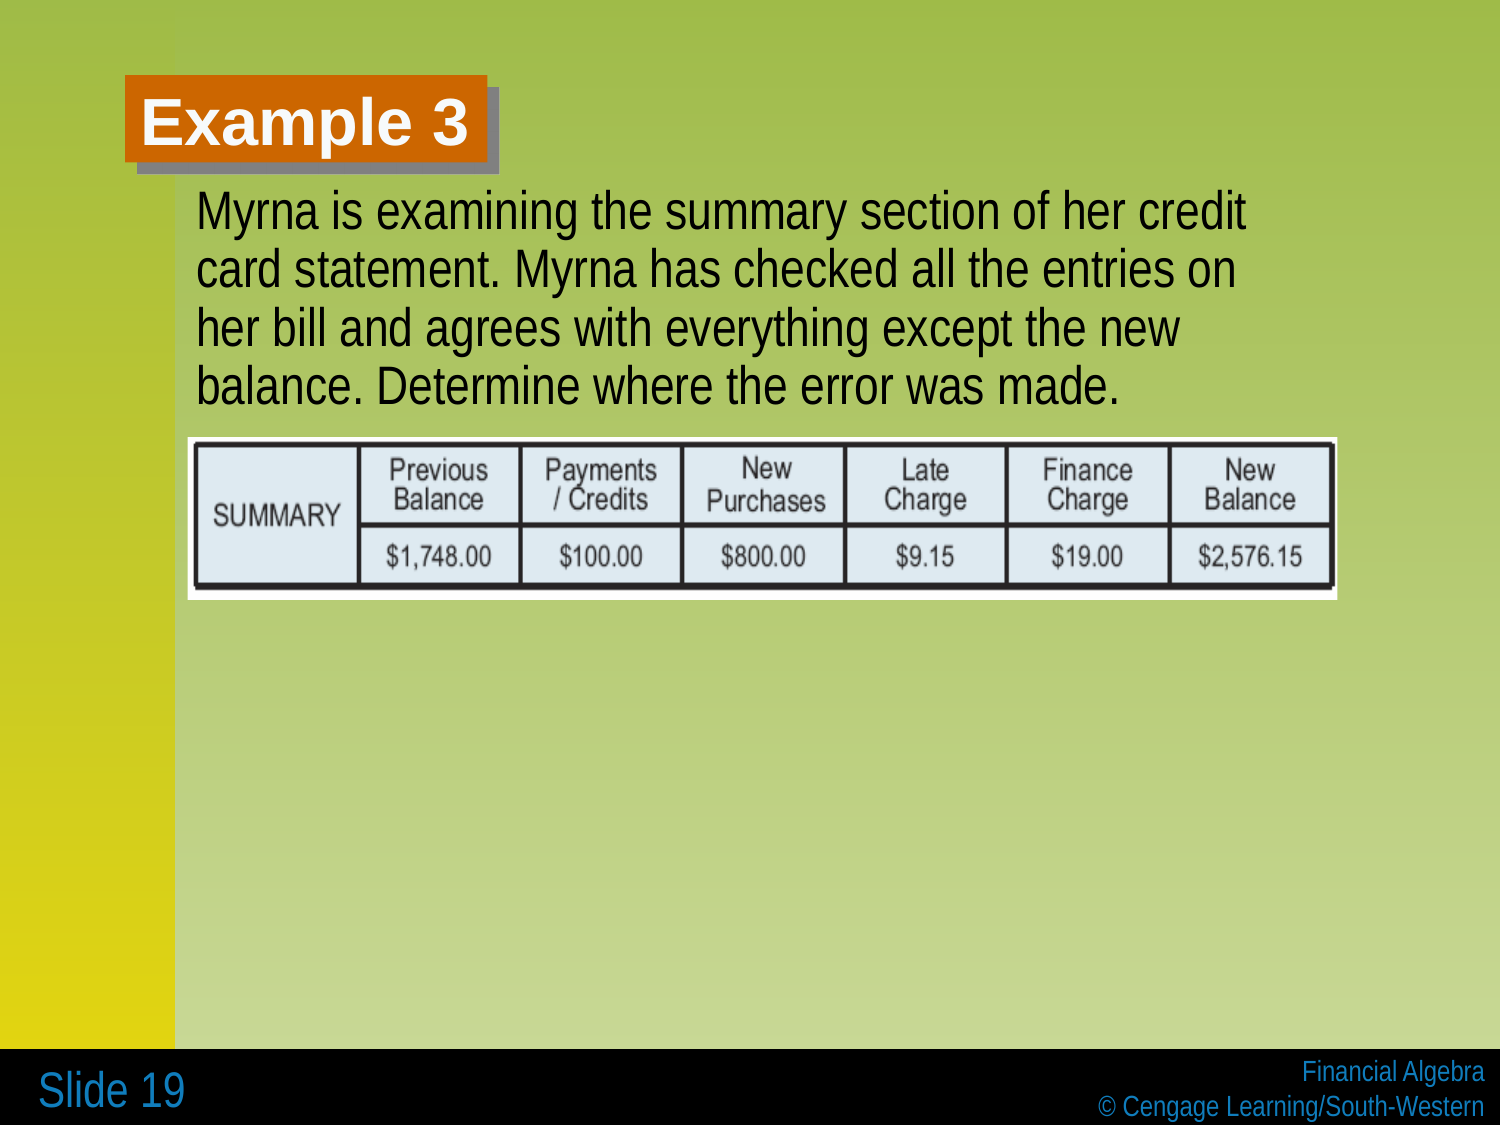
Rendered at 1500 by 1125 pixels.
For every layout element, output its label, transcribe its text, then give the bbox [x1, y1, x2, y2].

title Example 3 [125, 75, 488, 163]
list Myrna is examining the summary section of her credit card statement. Myrna has checked all the entries on her bill and agrees with everything except the new balance. Determine where the error was made. [125, 174, 1313, 438]
slide_number Slide 19 [0, 1050, 330, 1125]
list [187, 437, 1338, 600]
